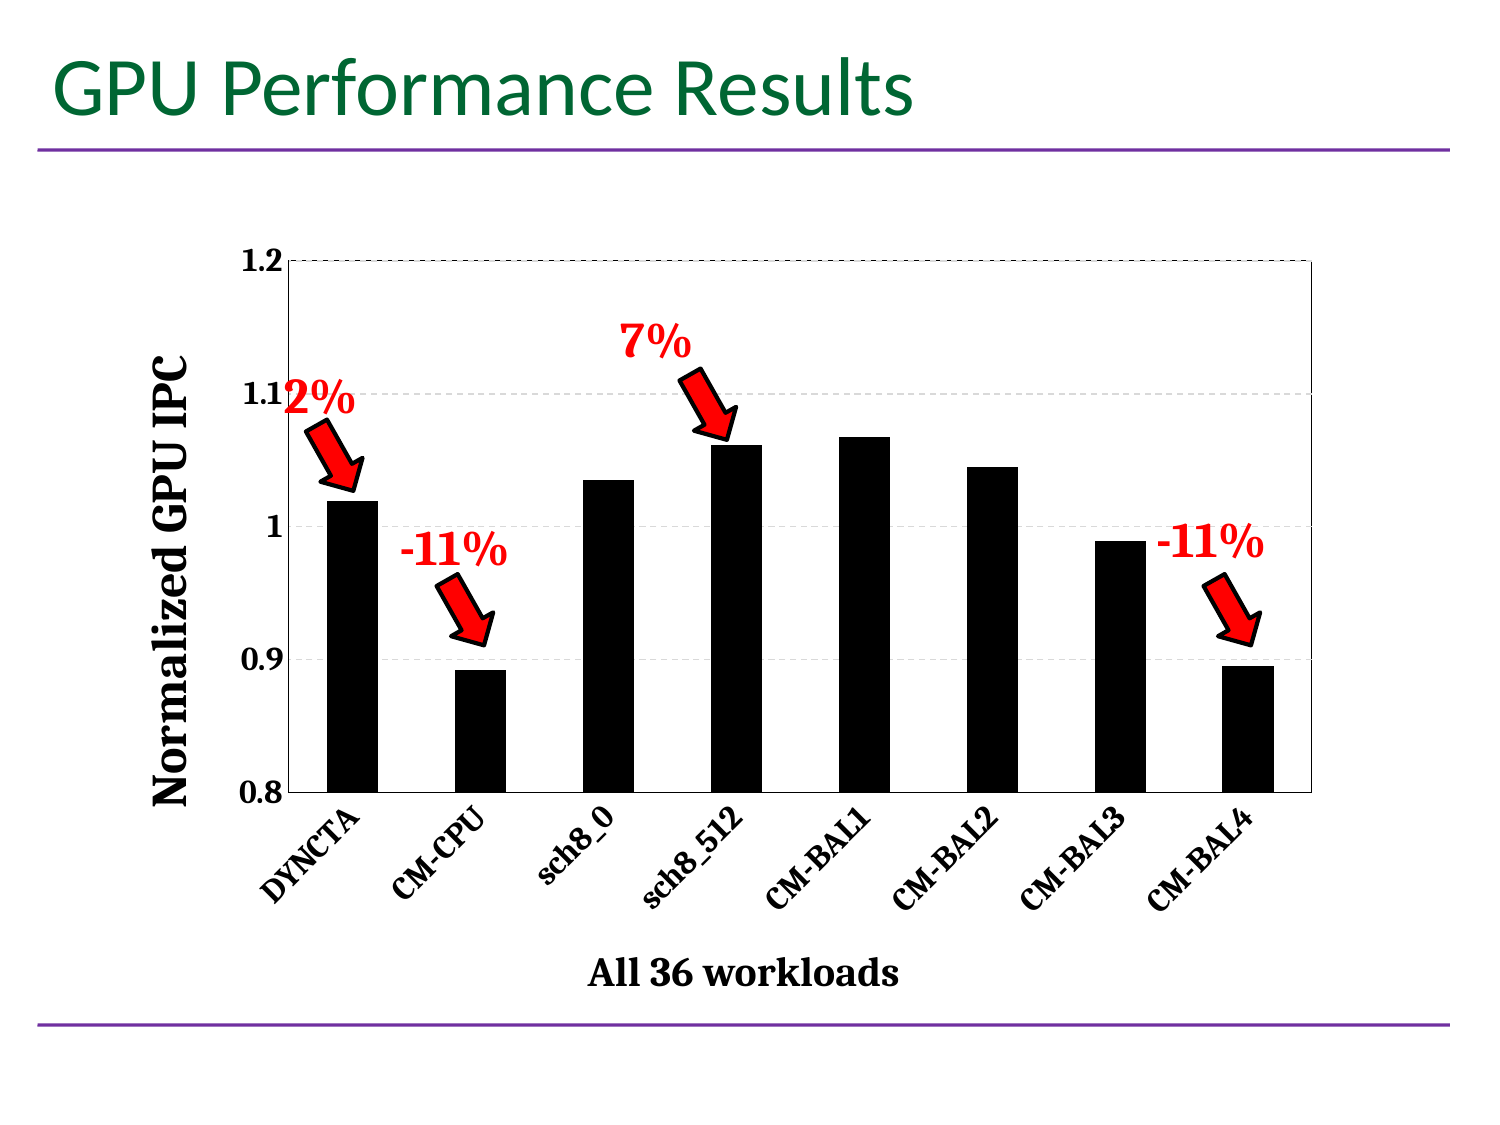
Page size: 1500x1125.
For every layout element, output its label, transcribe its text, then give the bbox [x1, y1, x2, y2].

title GPU Performance Results [37, 24, 1451, 150]
text_box All 36 workloads [299, 944, 1188, 1003]
chart [99, 227, 1337, 936]
